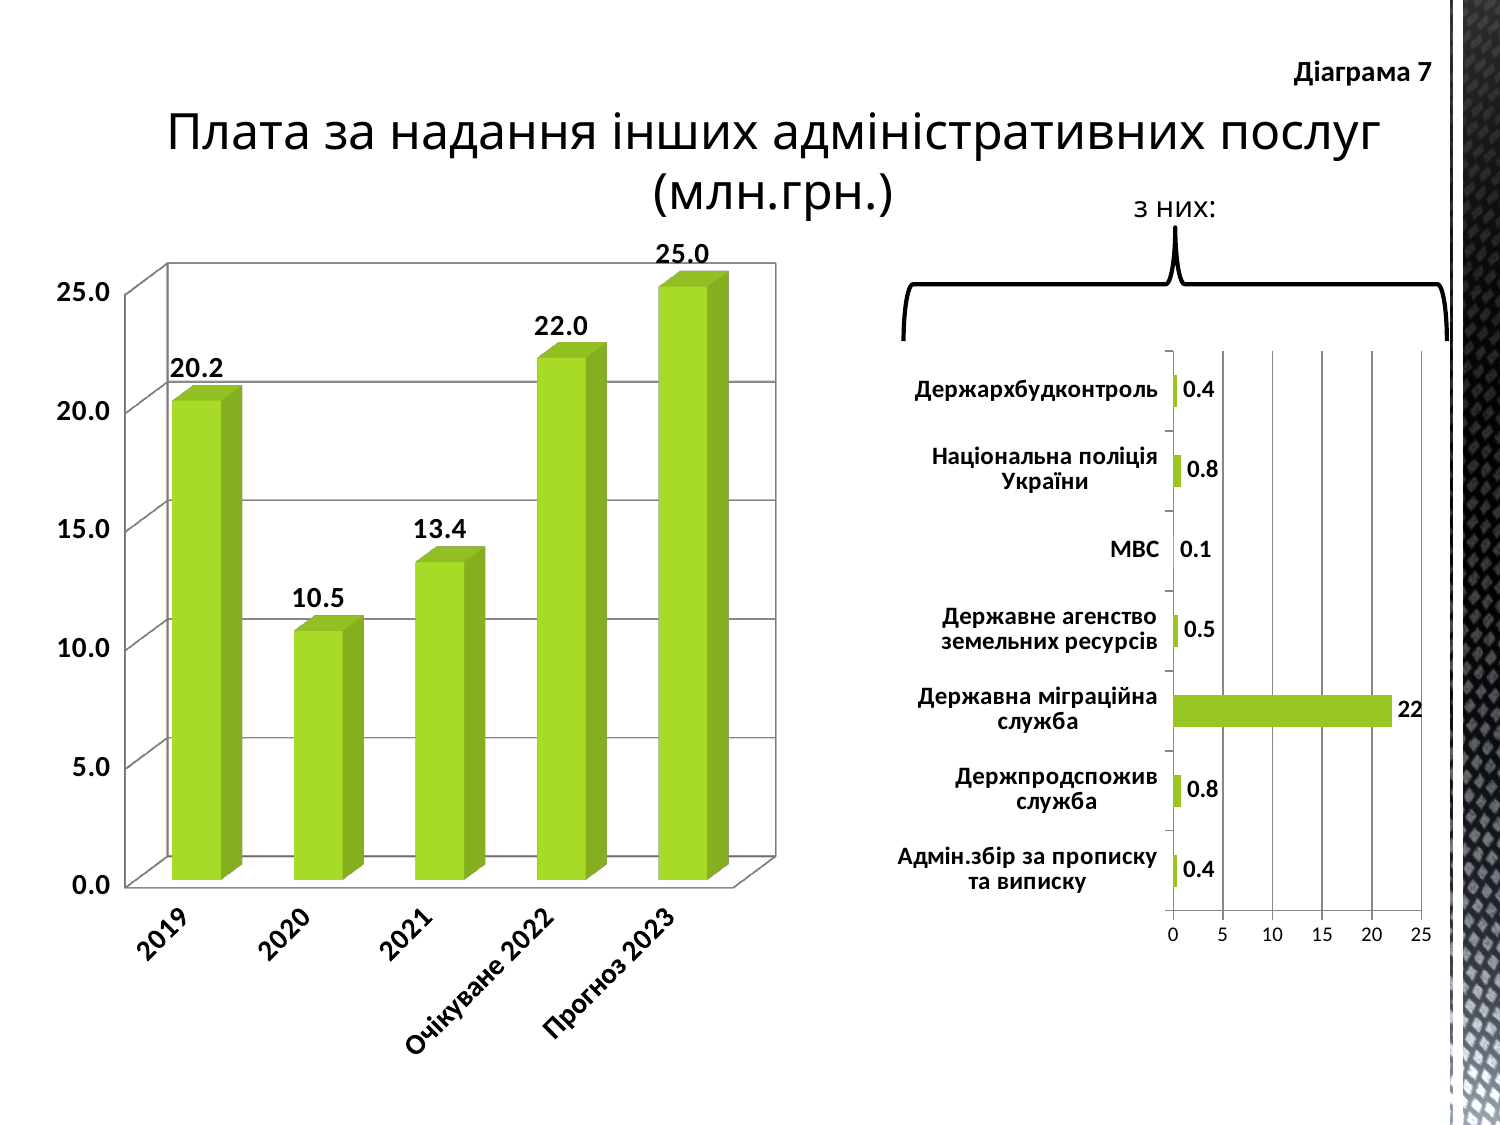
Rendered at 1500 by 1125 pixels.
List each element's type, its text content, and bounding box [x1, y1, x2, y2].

chart [40, 241, 792, 1083]
chart [891, 340, 1448, 977]
text_box з них: [1080, 180, 1270, 231]
picture [1447, 0, 1500, 1125]
text_box [902, 226, 1448, 340]
text_box Діаграма 7 [1163, 45, 1447, 130]
text_box Плата за надання інших адміністративних послуг (млн.грн.) [82, 92, 1465, 228]
